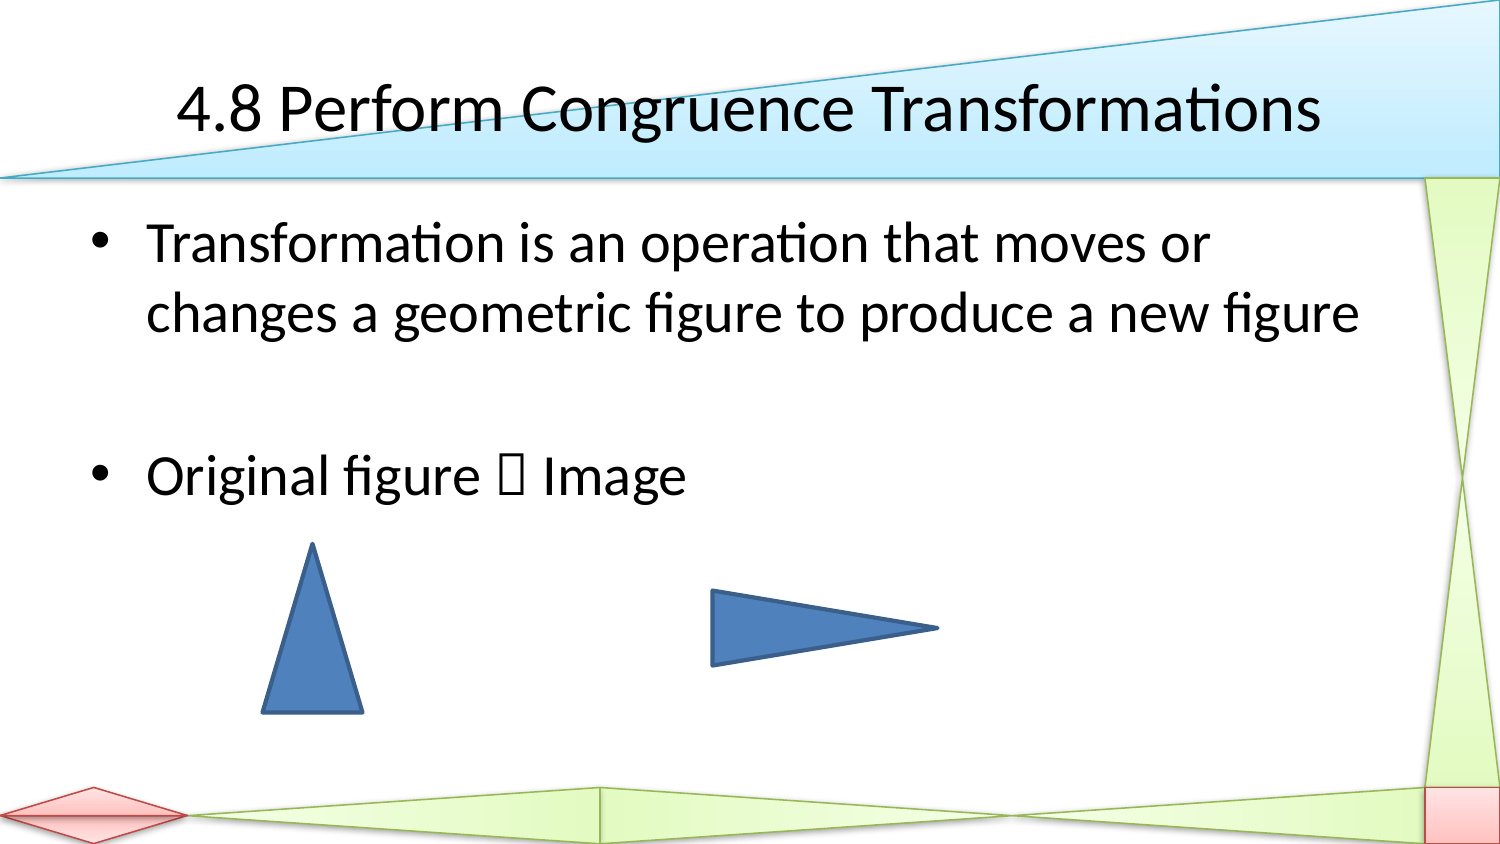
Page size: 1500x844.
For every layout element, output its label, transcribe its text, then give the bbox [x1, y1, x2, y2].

text_box [710, 588, 940, 668]
title 4.8 Perform Congruence Transformations [75, 33, 1425, 175]
list Transformation is an operation that moves or changes a geometric figure to produce a new figure Original figure  Image [75, 196, 1425, 754]
text_box [260, 541, 365, 715]
